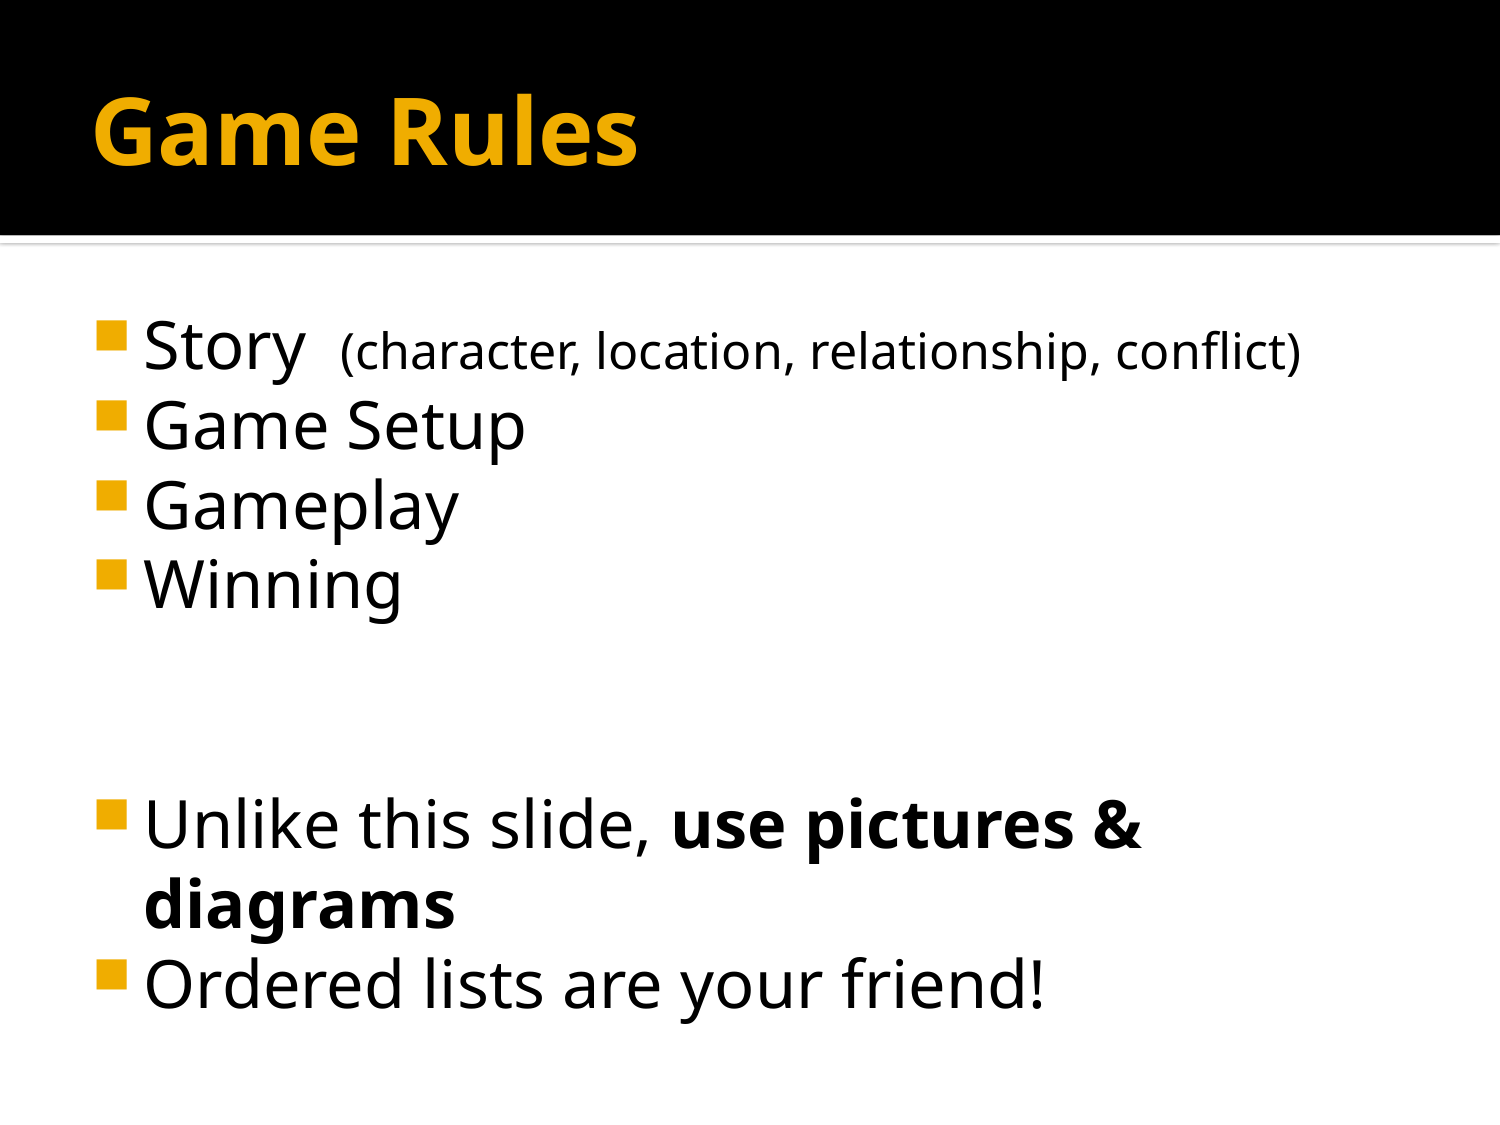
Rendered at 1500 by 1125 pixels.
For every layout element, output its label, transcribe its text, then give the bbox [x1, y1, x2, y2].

list Story (character, location, relationship, conflict) Game Setup Gameplay Winning Unlike this slide, use pictures & diagrams Ordered lists are your friend! [62, 287, 1475, 1088]
title Game Rules [75, 25, 1425, 231]
